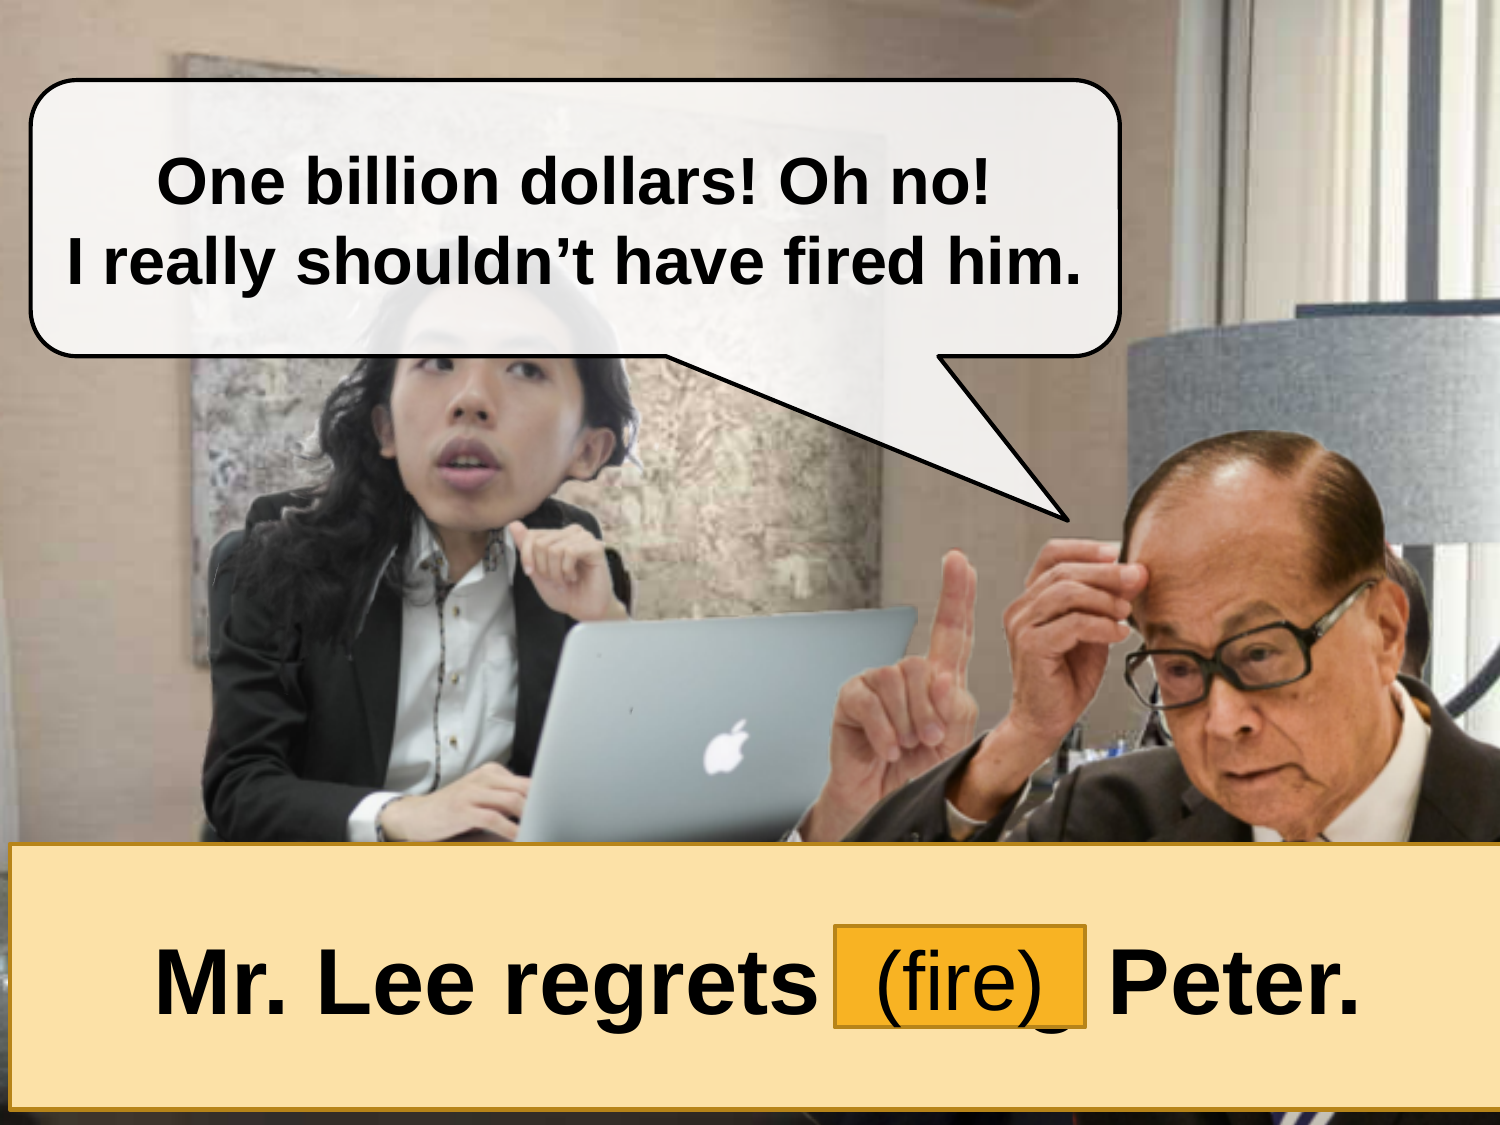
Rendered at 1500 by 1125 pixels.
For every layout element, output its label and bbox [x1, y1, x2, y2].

picture [0, 0, 1500, 1125]
text_box [199, 233, 919, 943]
